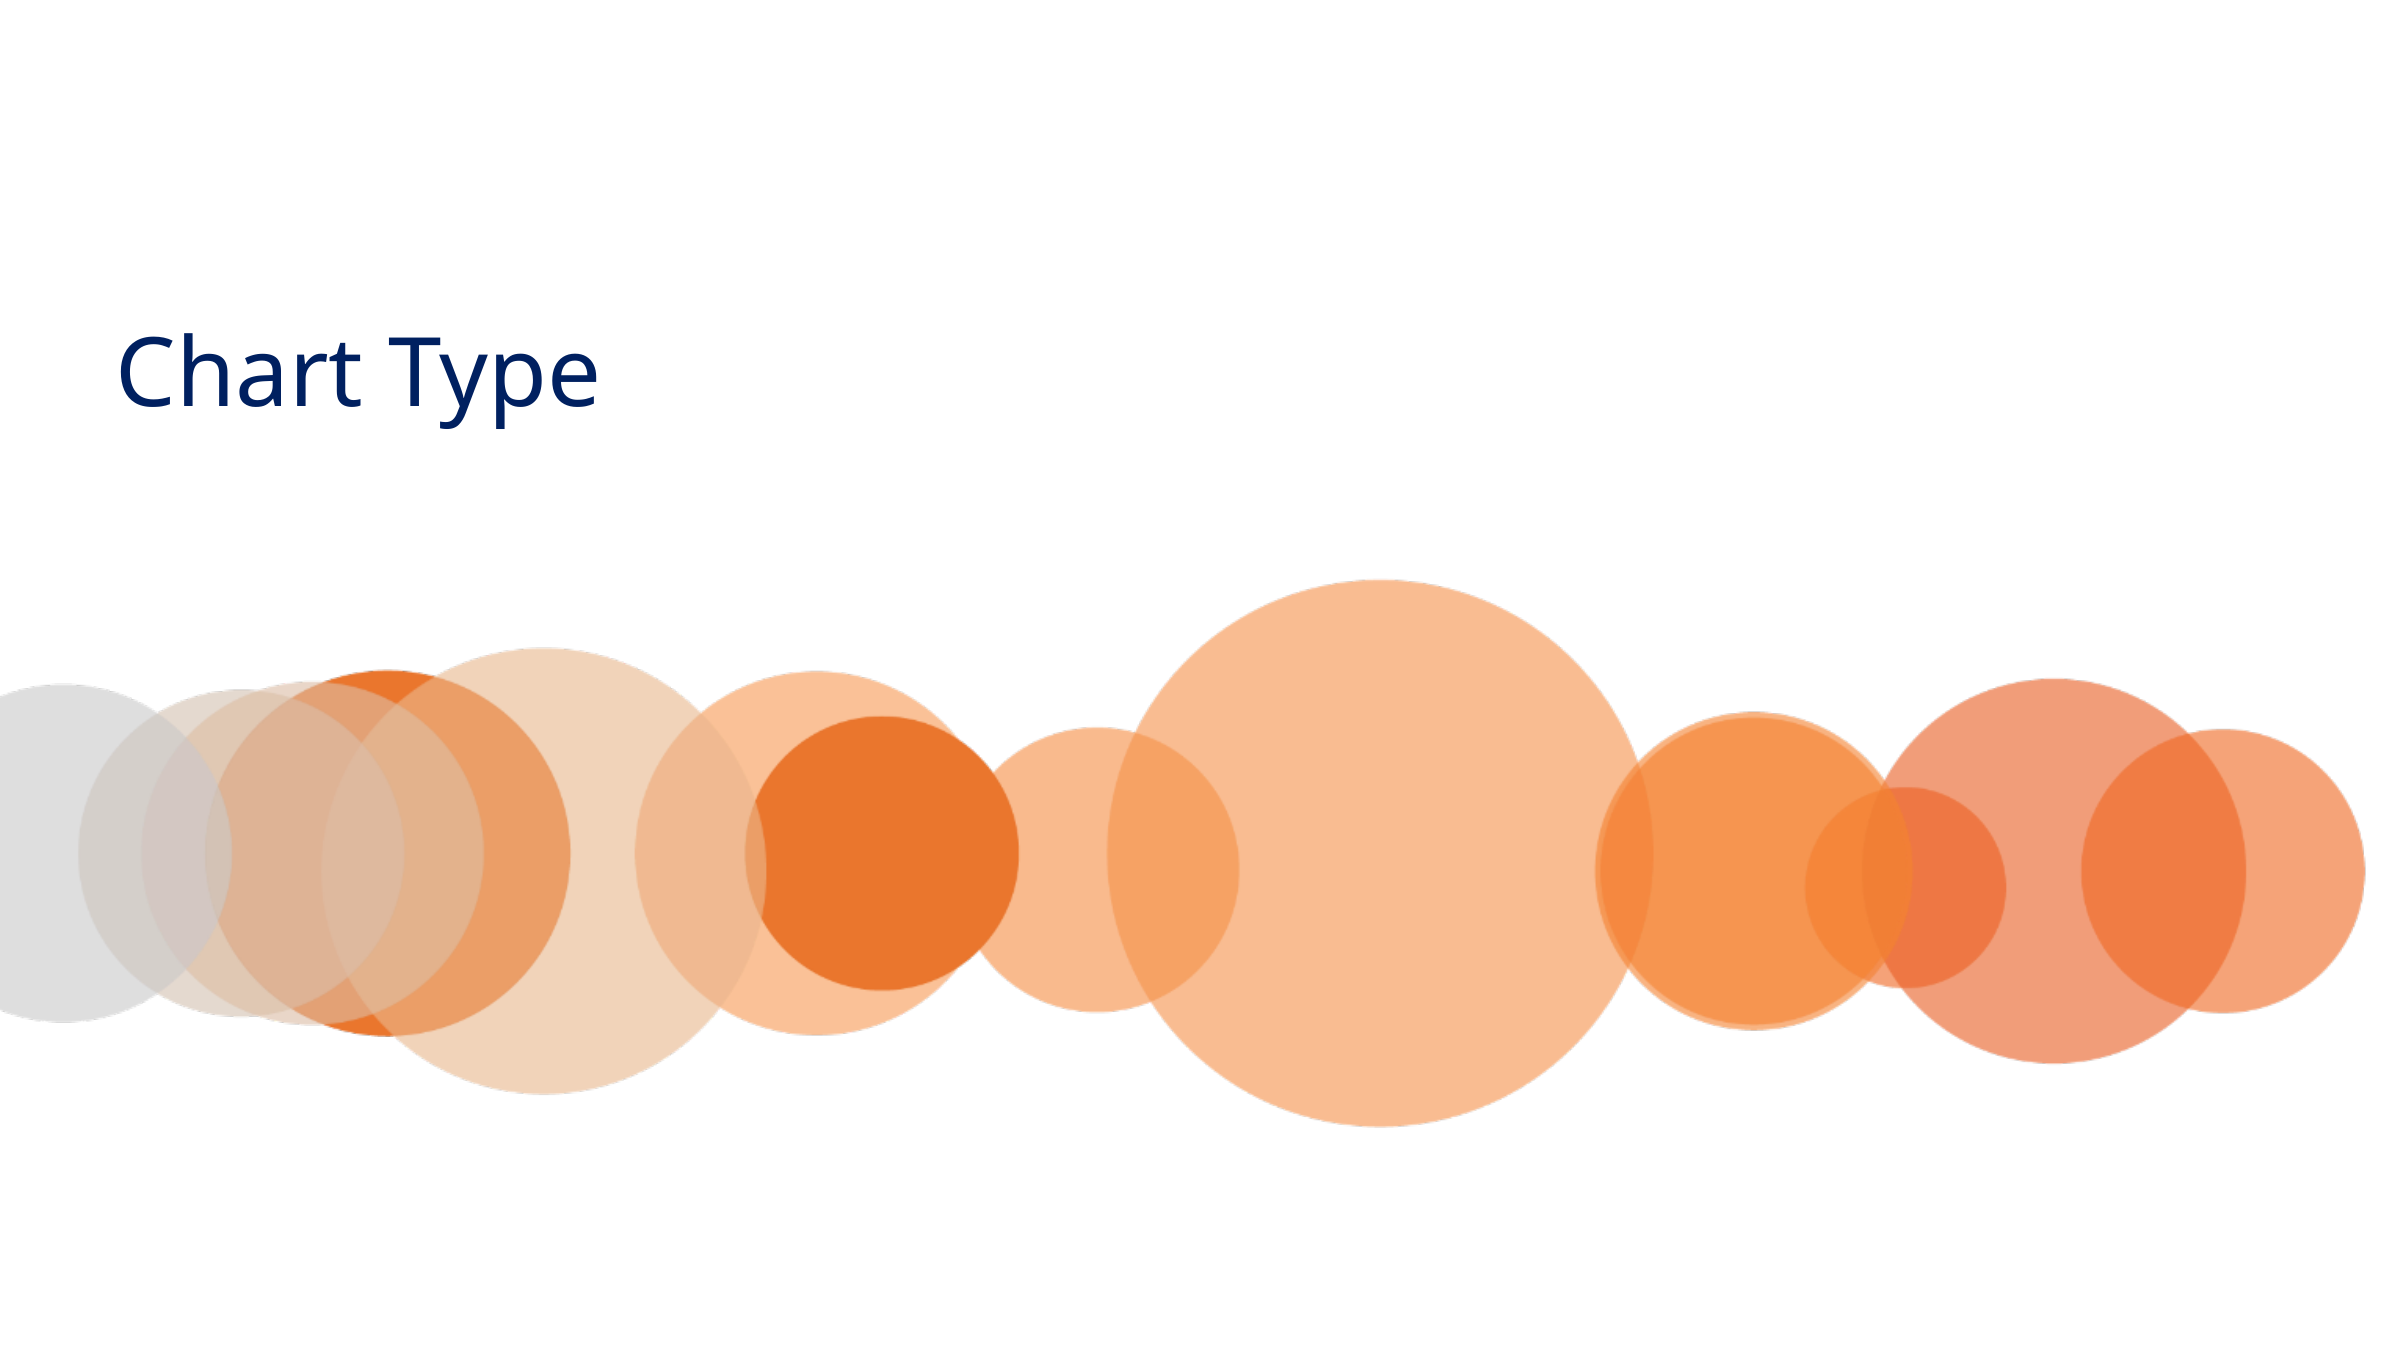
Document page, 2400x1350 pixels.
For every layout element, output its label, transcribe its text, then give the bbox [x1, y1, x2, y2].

list Chart Type [115, 310, 2289, 427]
picture [0, 483, 2400, 1263]
